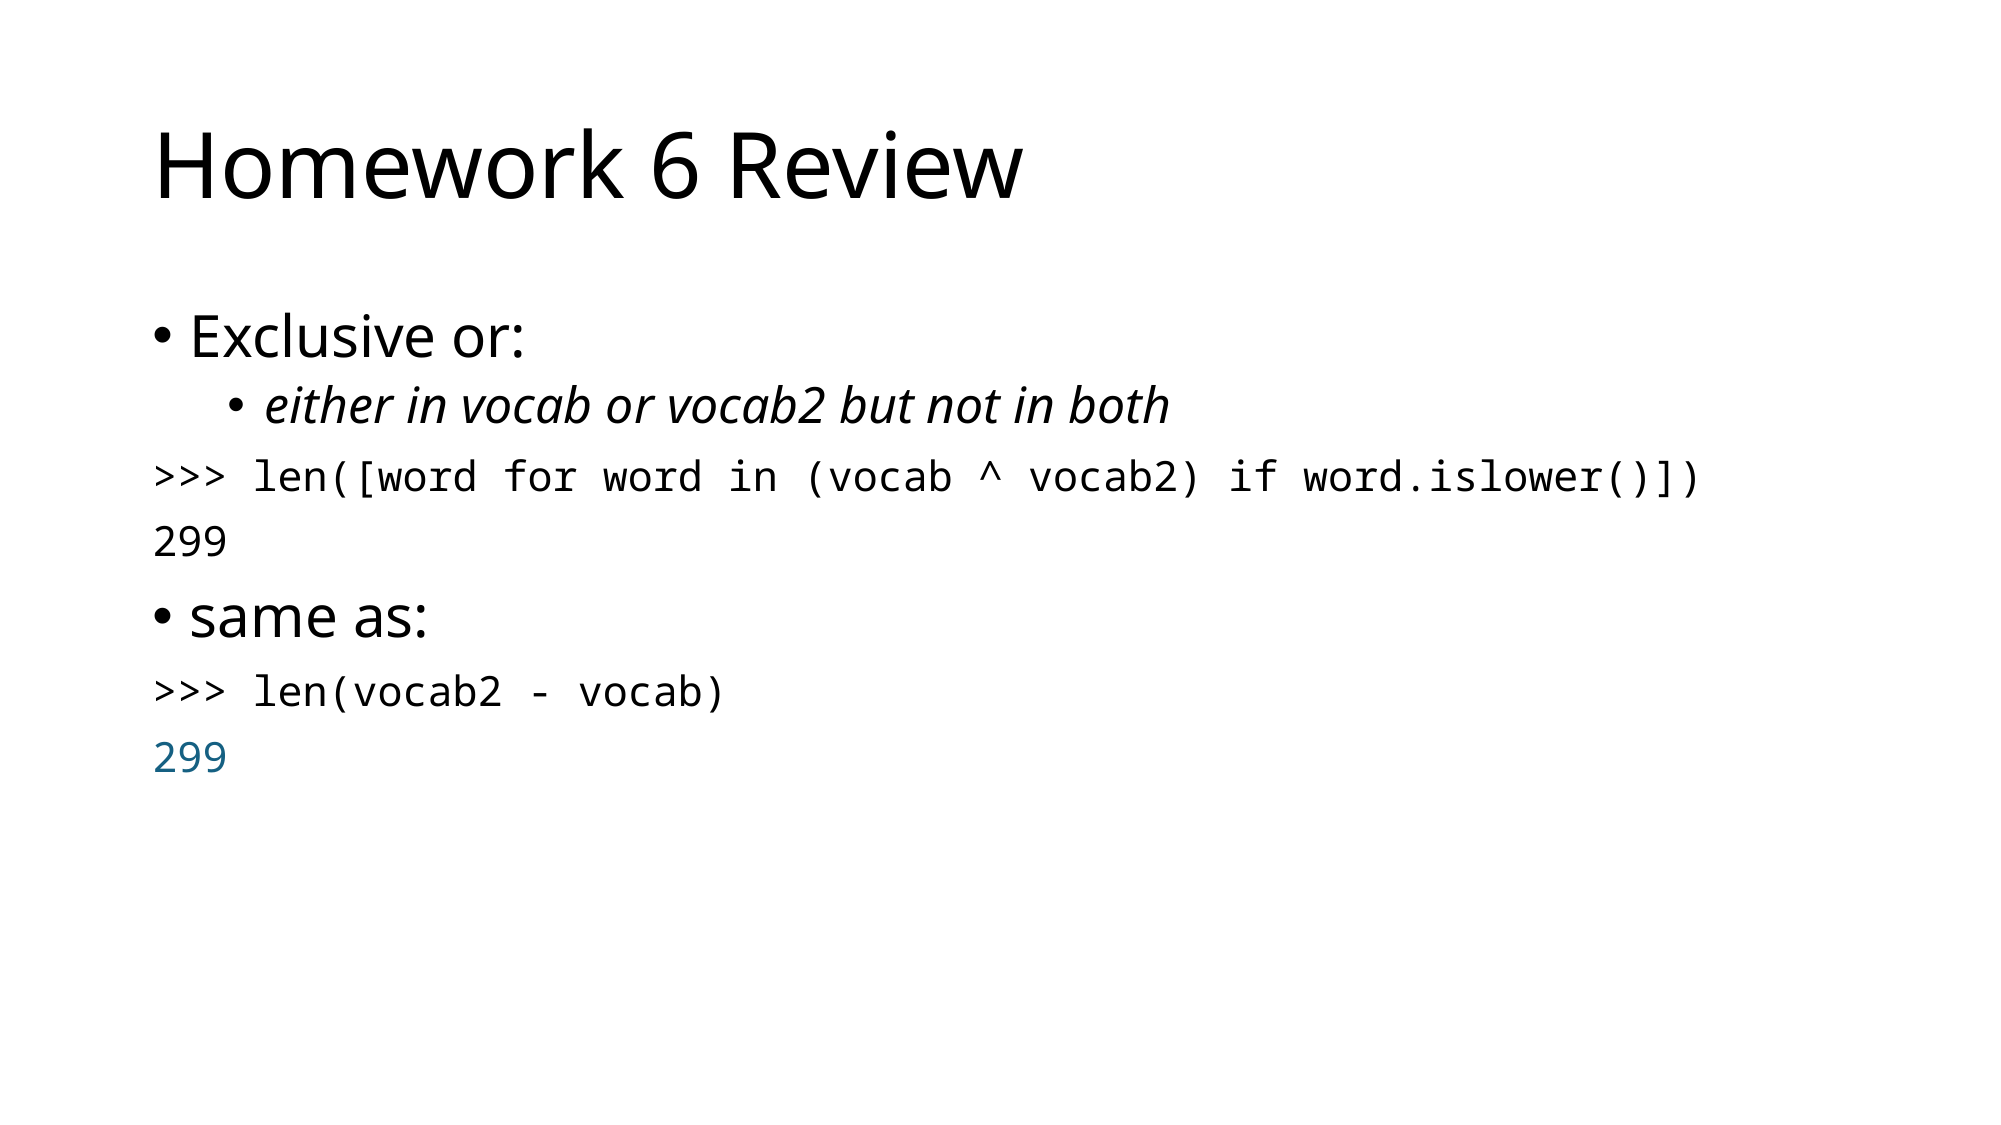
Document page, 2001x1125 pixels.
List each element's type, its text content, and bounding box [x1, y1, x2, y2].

title Homework 6 Review [137, 59, 1863, 278]
list Exclusive or: either in vocab or vocab2 but not in both >>> len([word for word in (vocab ^ vocab2) if word.islower()]) 299 same as: >>> len(vocab2 - vocab) 299 [137, 299, 1863, 1014]
